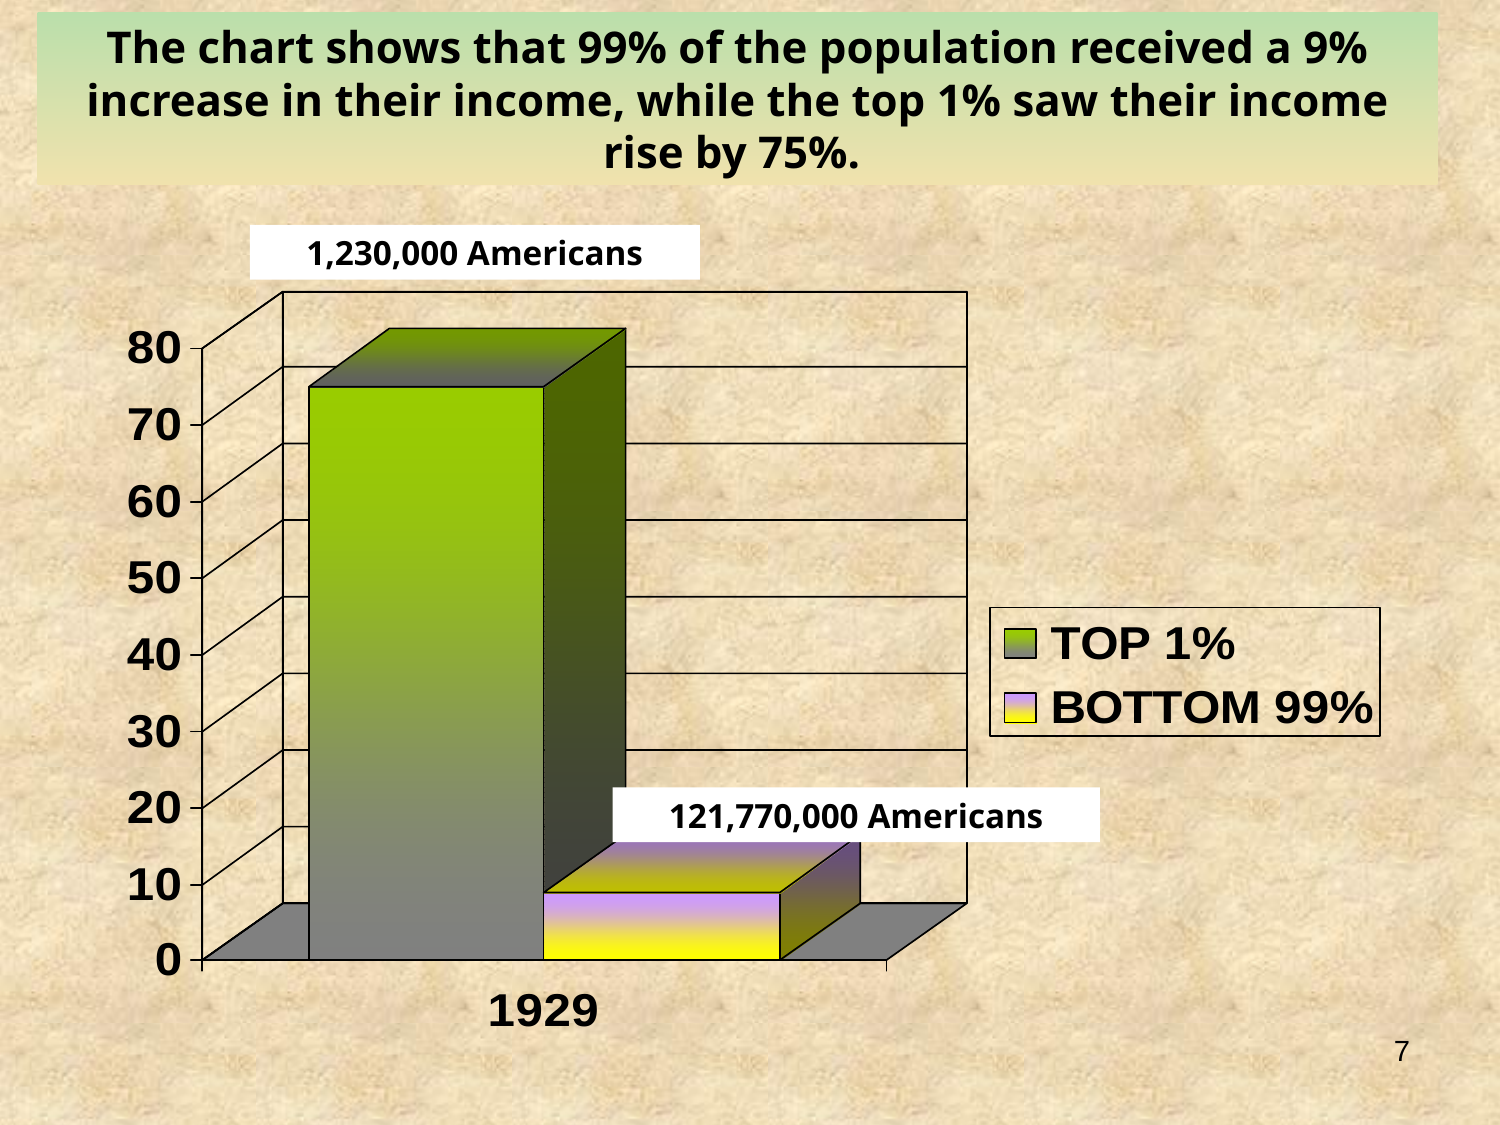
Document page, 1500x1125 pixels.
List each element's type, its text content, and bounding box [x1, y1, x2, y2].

slide_number 7 [1074, 1024, 1425, 1103]
picture [0, 0, 1500, 1125]
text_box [87, 262, 1400, 1082]
text_box 1,230,000 Americans [249, 224, 700, 262]
text_box The chart shows that 99% of the population received a 9% increase in their income, while the top 1% saw their income rise by 75%. [37, 12, 1438, 185]
